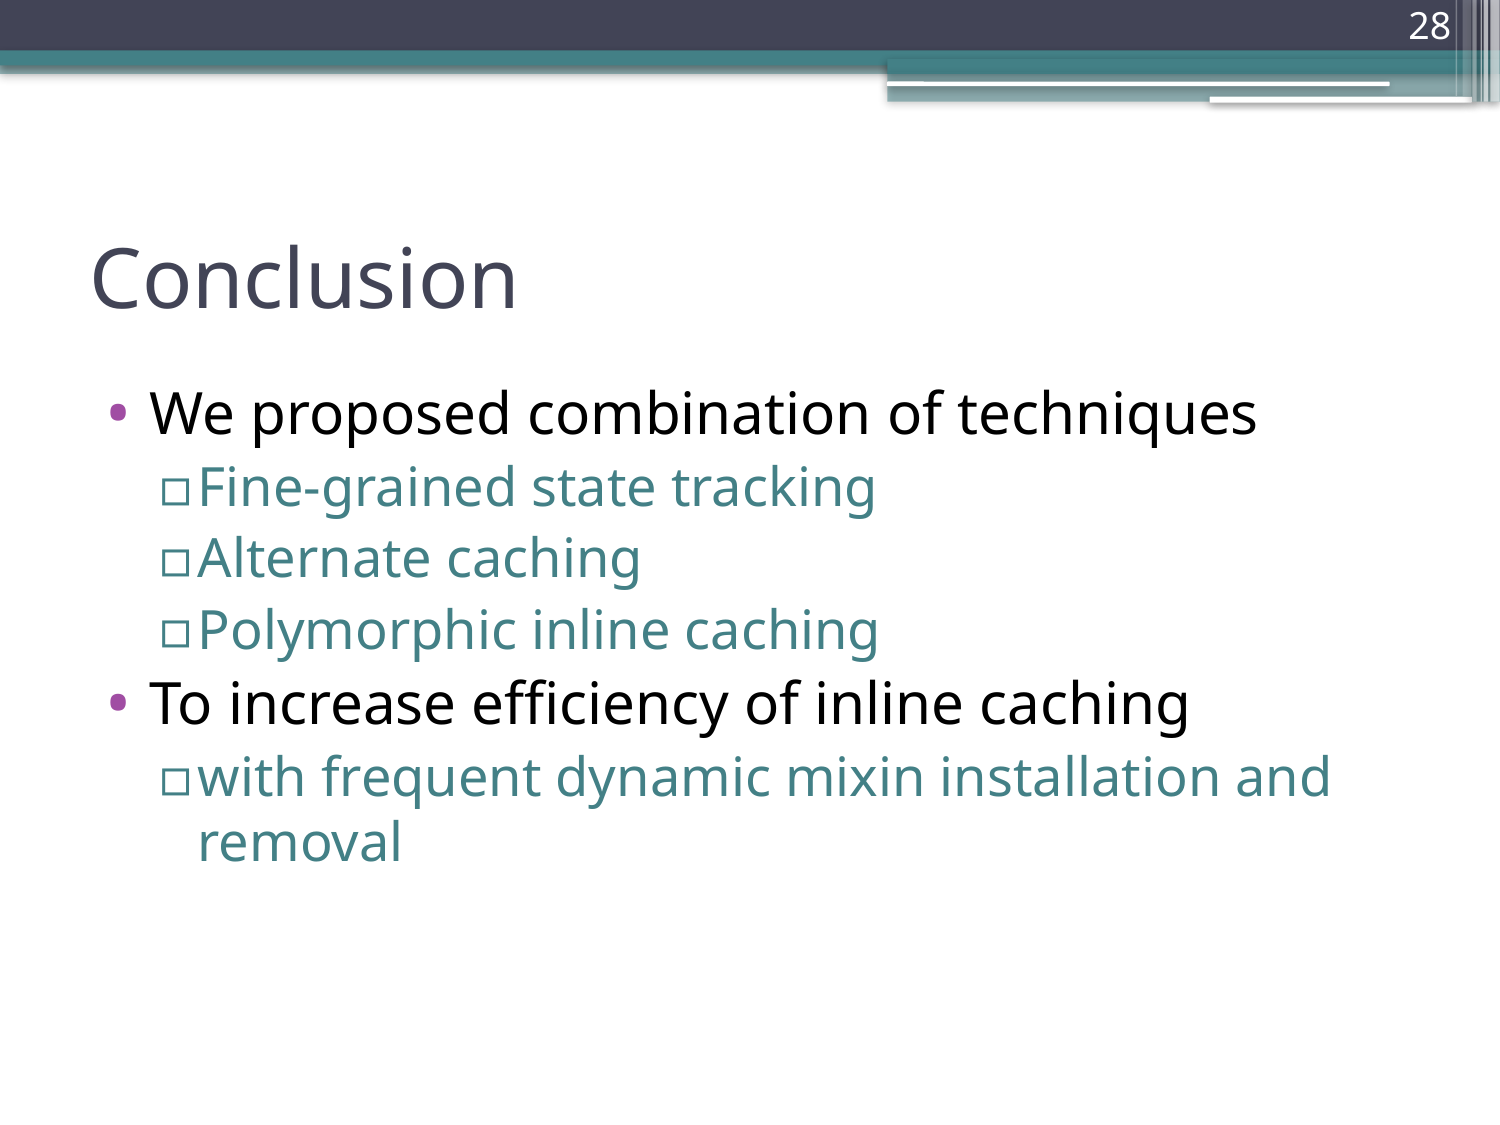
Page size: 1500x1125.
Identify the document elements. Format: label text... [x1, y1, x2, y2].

title Conclusion [75, 187, 1425, 363]
slide_number 28 [1341, 0, 1466, 61]
list We proposed combination of techniques Fine-grained state tracking Alternate caching Polymorphic inline caching To increase efficiency of inline caching with frequent dynamic mixin installation and removal [75, 368, 1425, 1079]
